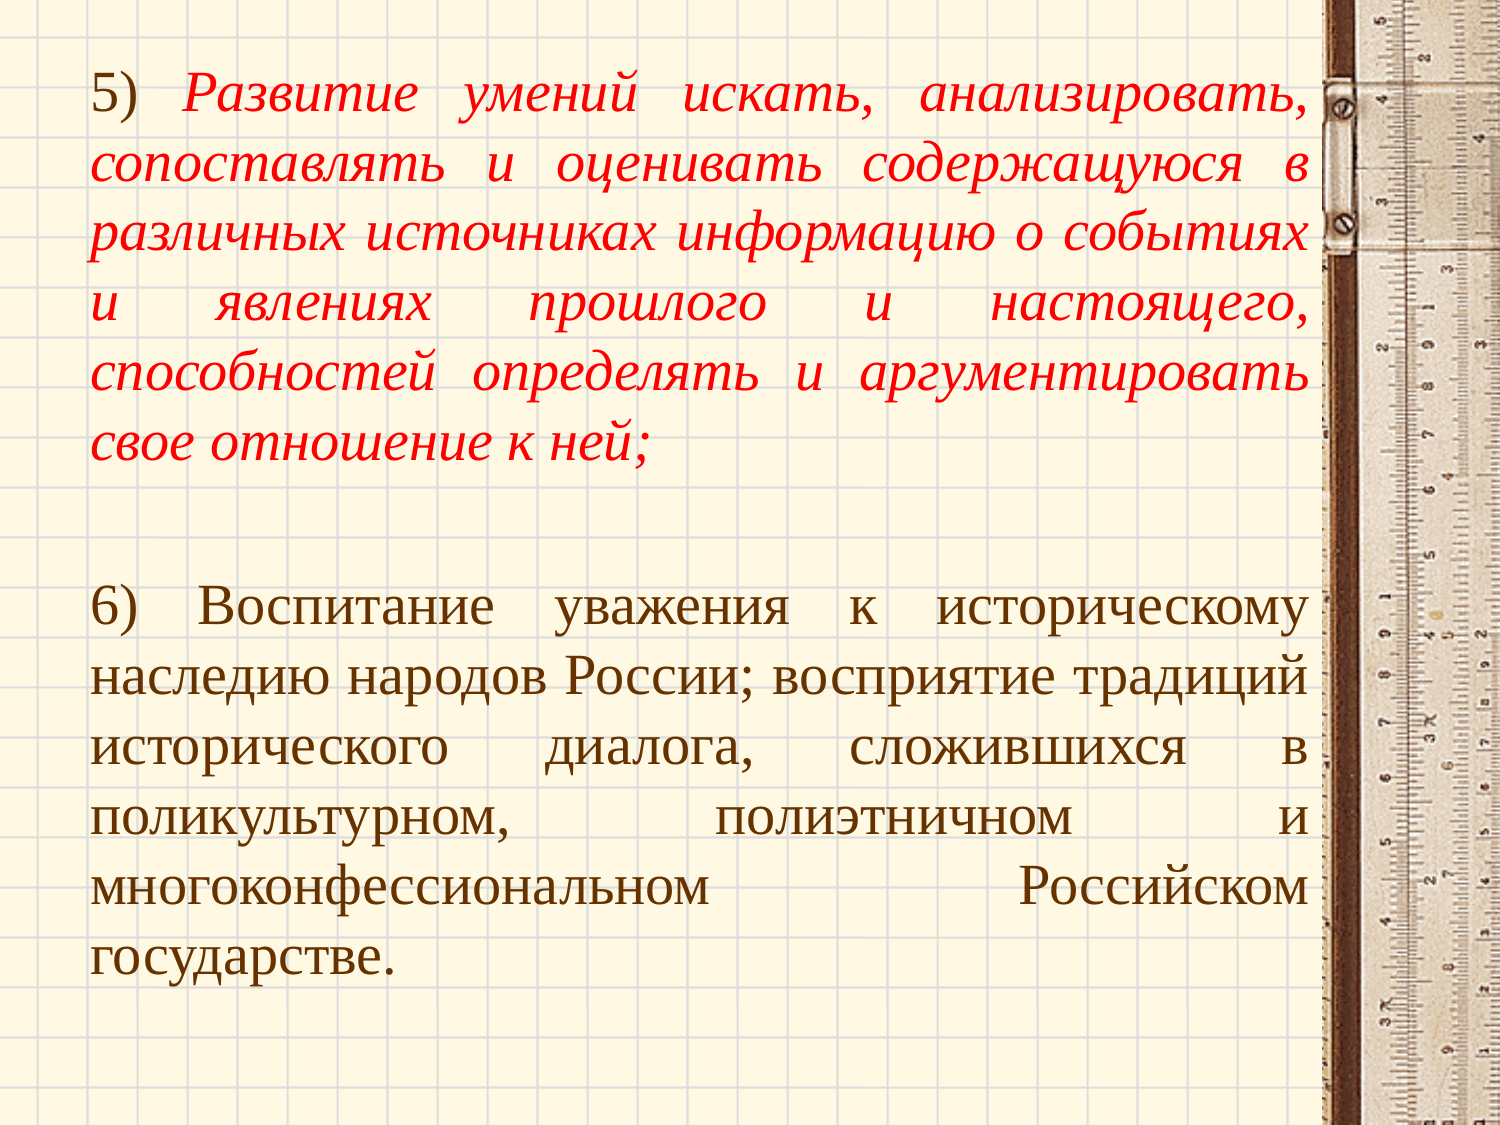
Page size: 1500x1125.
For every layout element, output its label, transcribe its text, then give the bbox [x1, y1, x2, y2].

list 5) Развитие умений искать, анализировать, сопоставлять и оценивать содержащуюся в различных источниках информацию о событиях и явлениях прошлого и настоящего, способностей определять и аргументировать свое отношение к ней; 6) Воспитание уважения к историческому наследию народов России; восприятие традиций исторического диалога, сложившихся в поликультурном, полиэтничном и многоконфессиональном Российском государстве. [75, 45, 1325, 1005]
picture [1322, 0, 1500, 1125]
